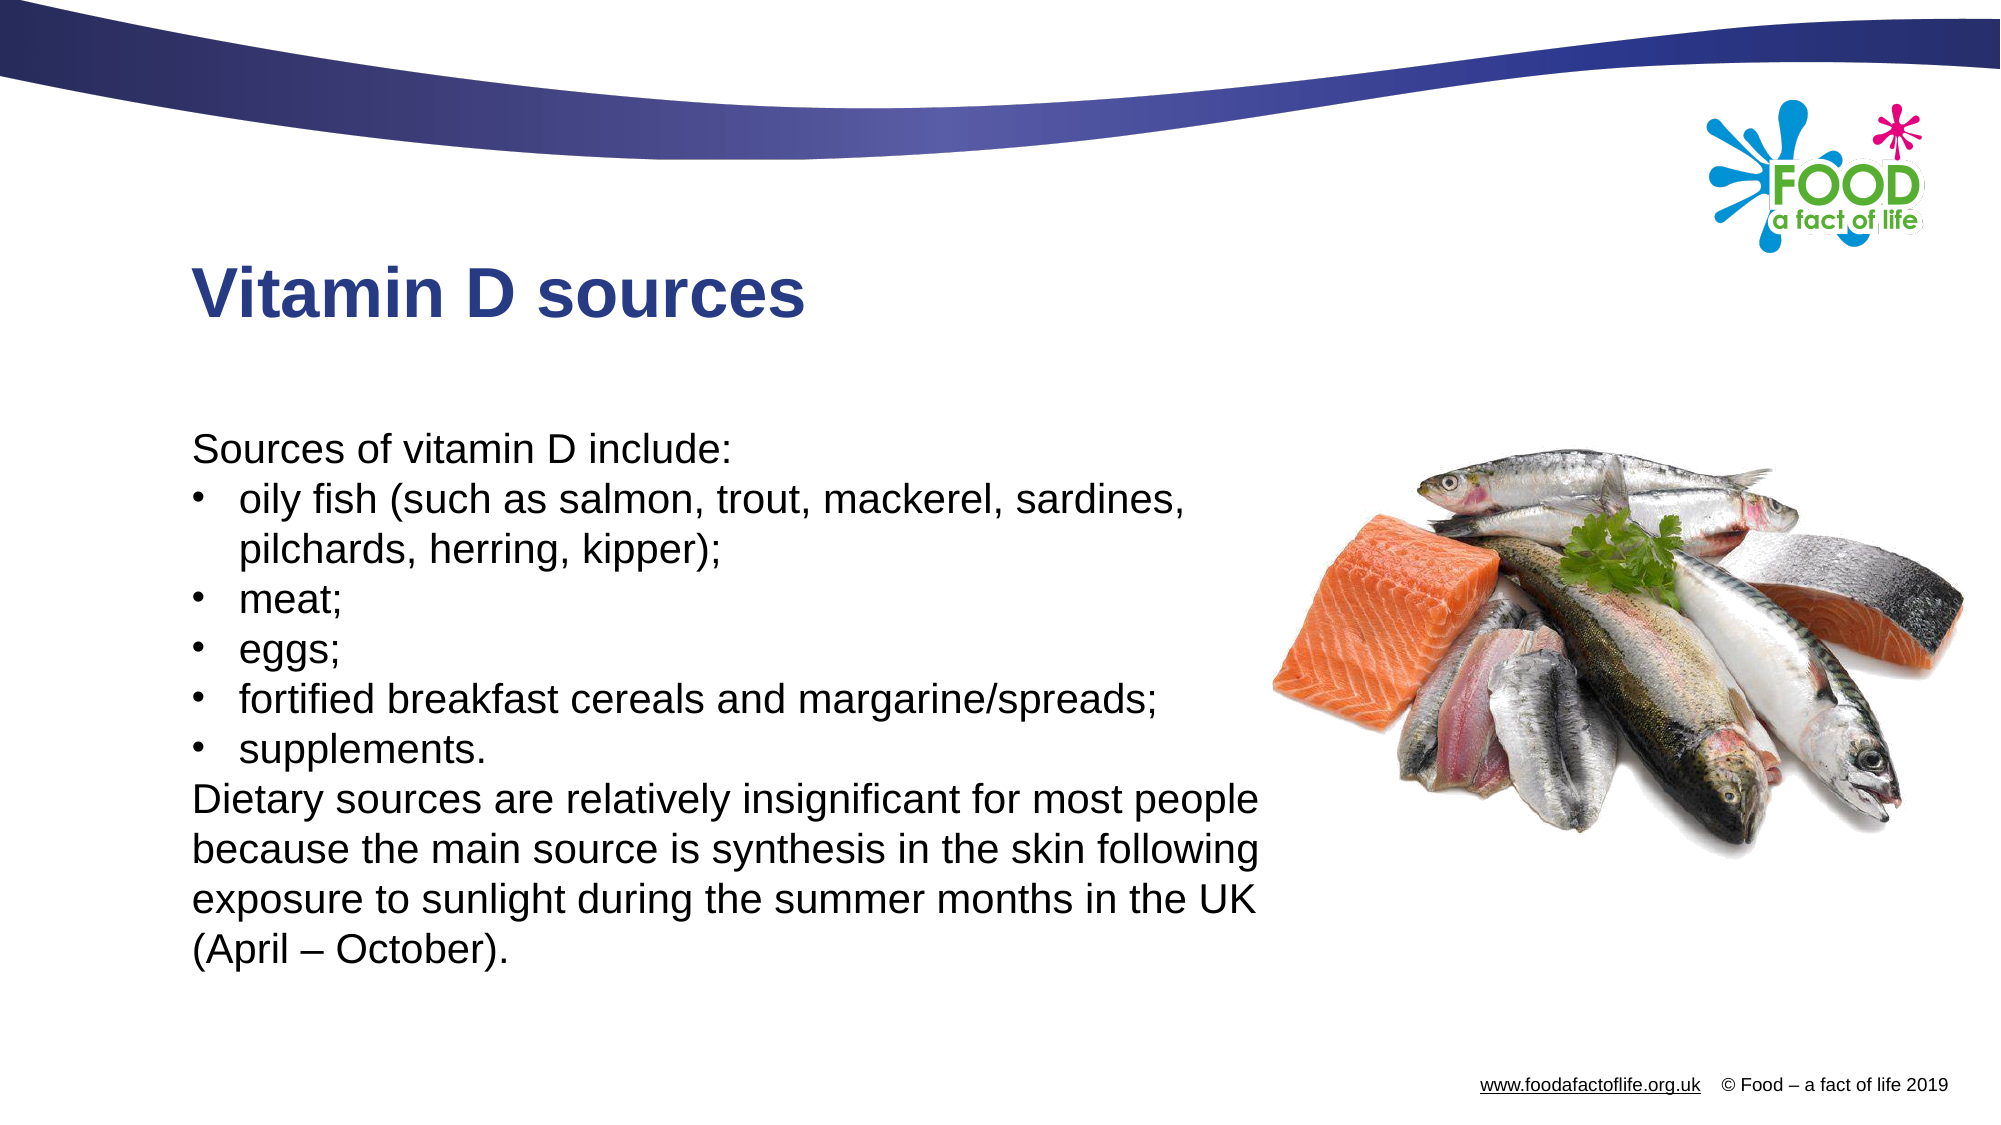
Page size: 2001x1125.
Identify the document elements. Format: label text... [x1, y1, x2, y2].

title Vitamin D sources [191, 256, 1787, 375]
picture [0, 0, 2000, 1125]
subtitle Sources of vitamin D include: oily fish (such as salmon, trout, mackerel, sardines, pilchards, herring, kipper); meat; eggs; fortified breakfast cereals and margarine/spreads; supplements. Dietary sources are relatively insignificant for most people because the main source is synthesis in the skin following exposure to sunlight during the summer months in the UK (April – October). [191, 421, 1335, 1013]
